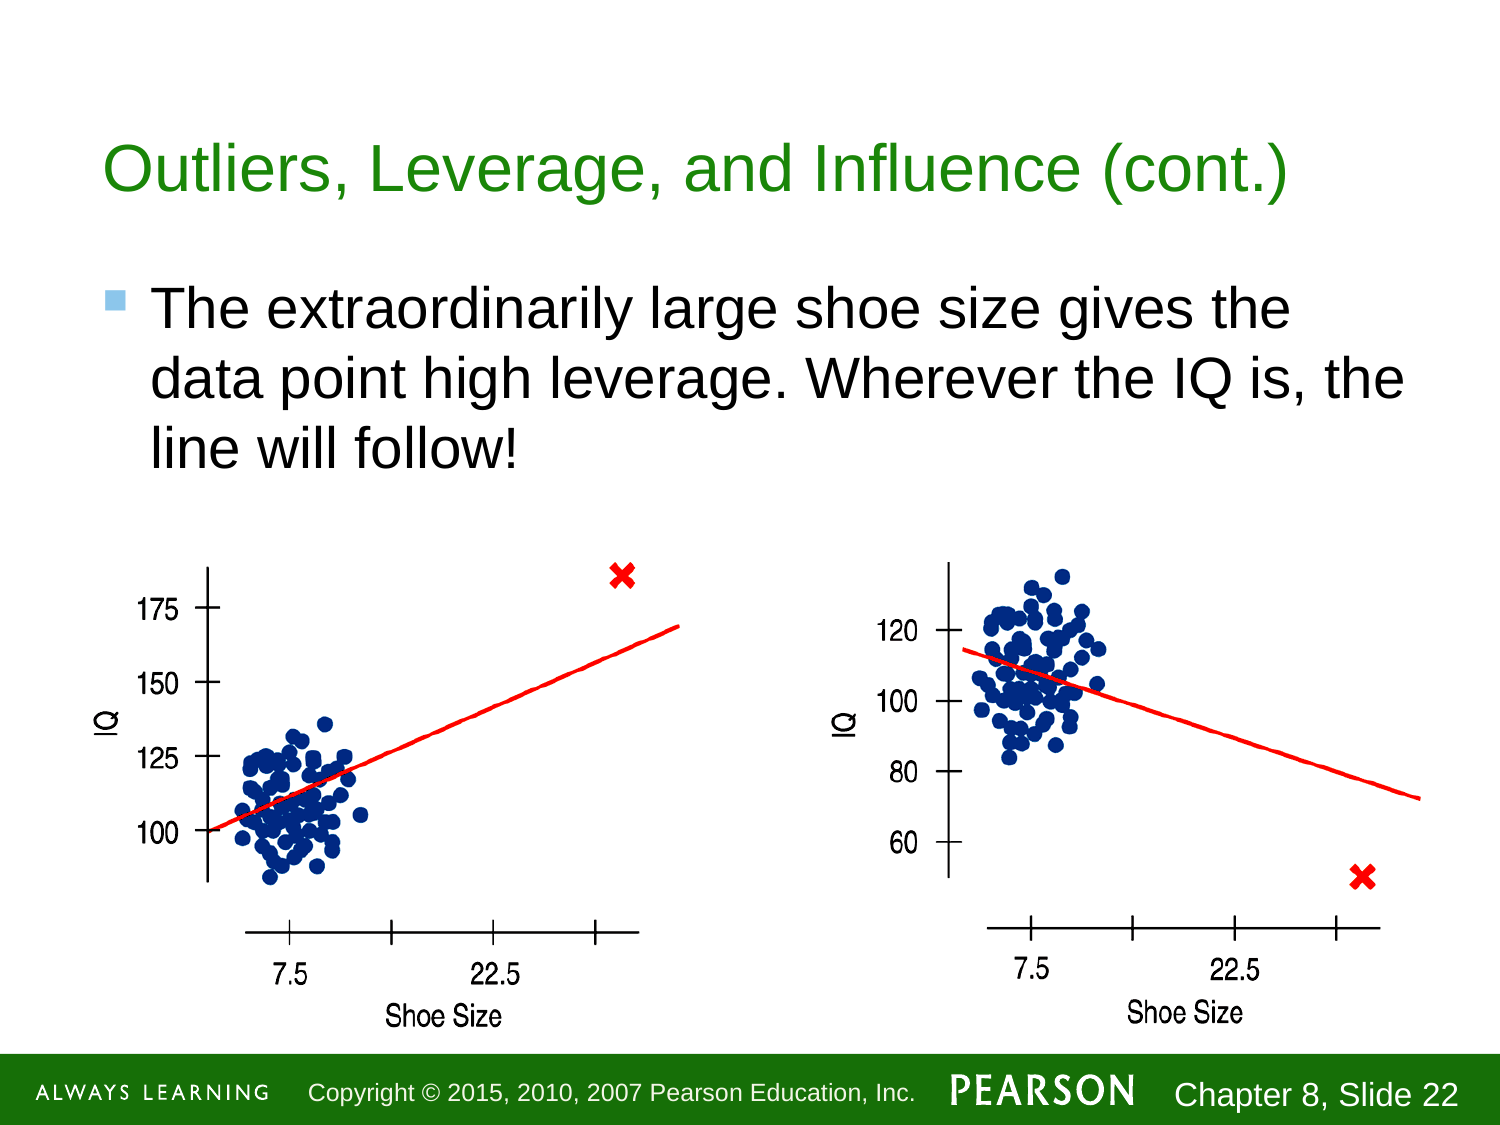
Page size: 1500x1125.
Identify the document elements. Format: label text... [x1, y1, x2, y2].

title Outliers, Leverage, and Influence (cont.) [87, 49, 1451, 213]
text_box The extraordinarily large shoe size gives the data point high leverage. Wherever the IQ is, the line will follow! [87, 262, 1409, 511]
picture [87, 562, 680, 1033]
picture [824, 562, 1421, 1030]
